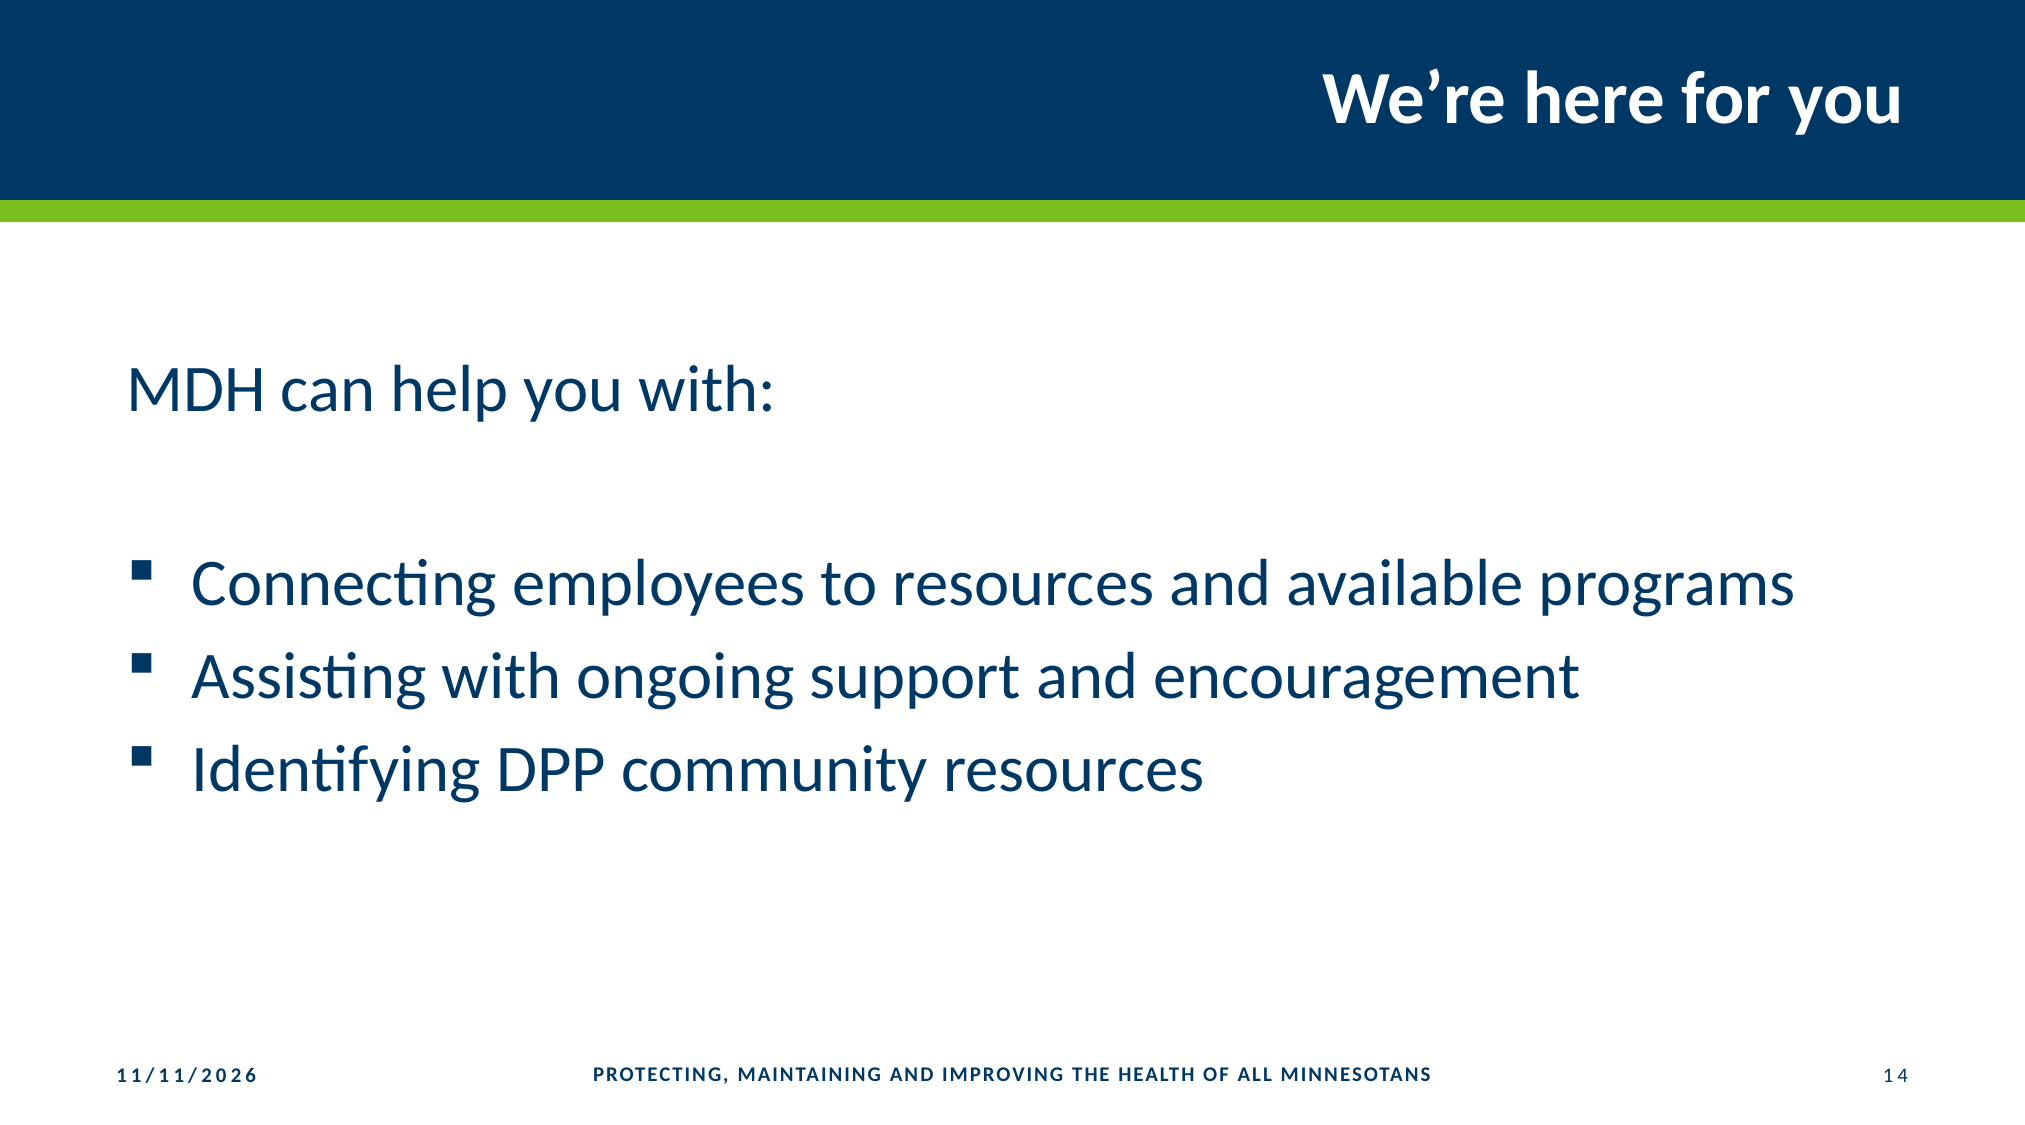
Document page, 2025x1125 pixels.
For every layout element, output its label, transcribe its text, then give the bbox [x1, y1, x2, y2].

slide_number 14 [1691, 1043, 1924, 1104]
footer PROTECTING, MAINTAINING AND IMPROVING THE HEALTH OF ALL MINNESOTANS [332, 1042, 1692, 1103]
list MDH can help you with: Connecting employees to resources and available programs Assisting with ongoing support and encouragement Identifying DPP community resources [111, 198, 1974, 952]
title We’re here for you [0, 0, 1919, 199]
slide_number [101, 1043, 333, 1104]
